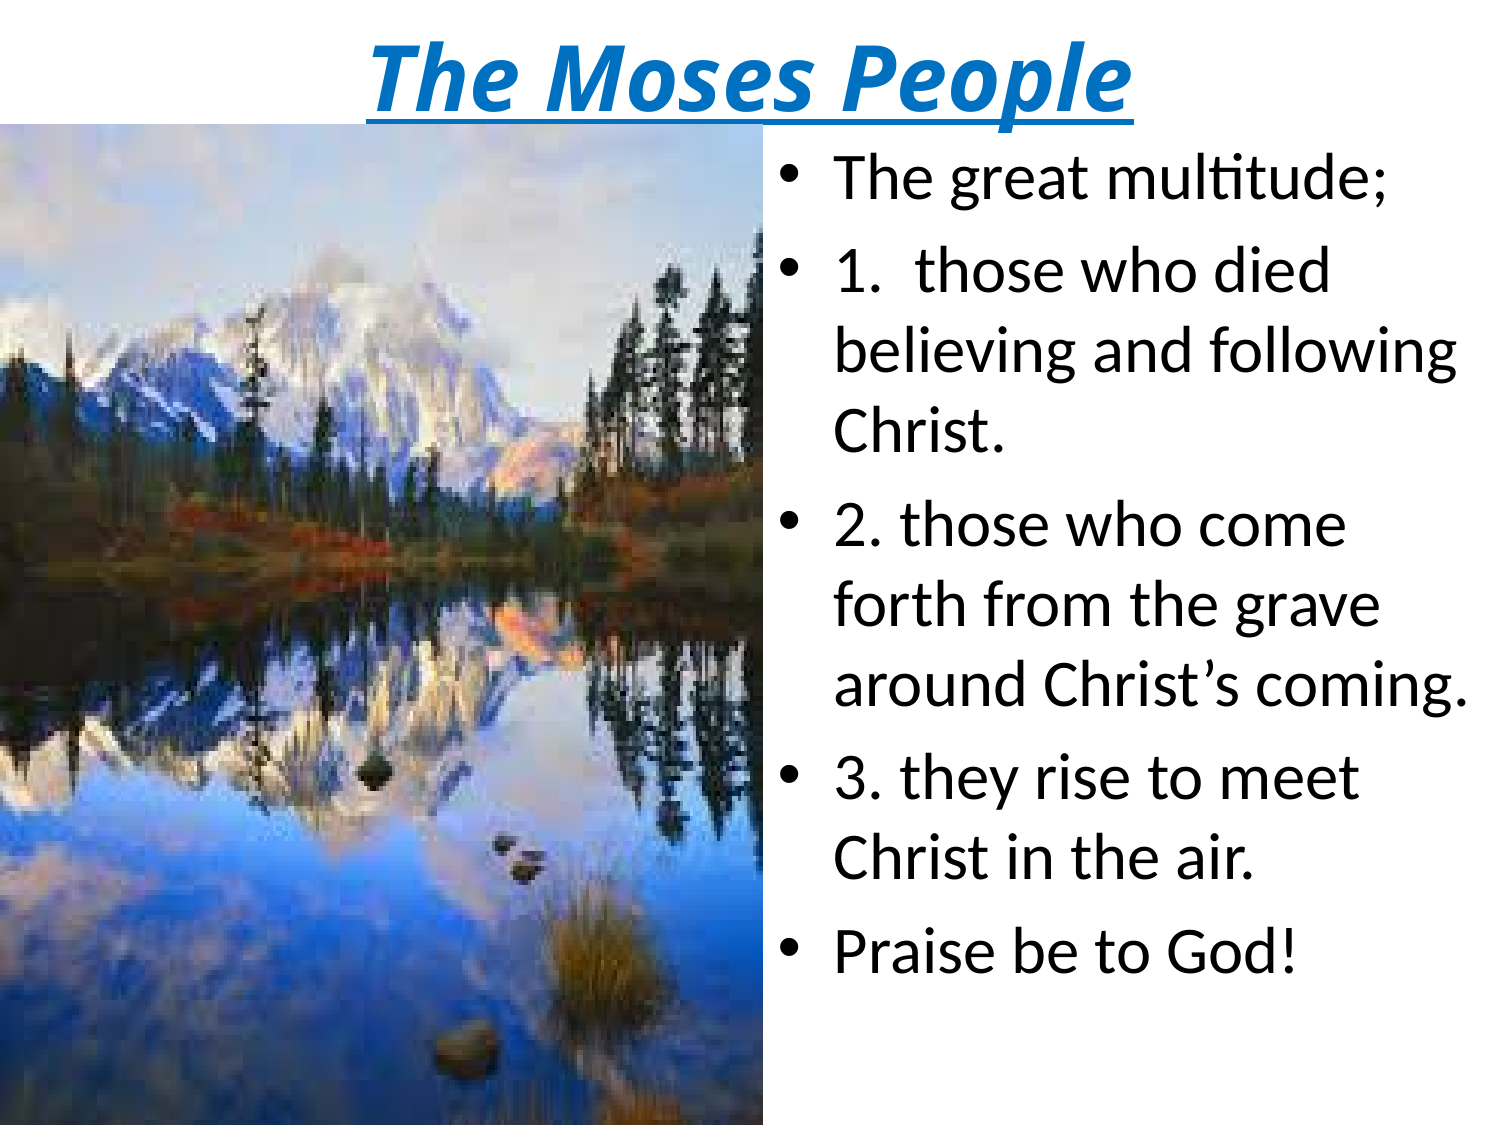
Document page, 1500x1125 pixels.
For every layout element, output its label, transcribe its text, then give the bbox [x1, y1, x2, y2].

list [0, 124, 763, 1125]
list The great multitude; 1. those who died believing and following Christ. 2. those who come forth from the grave around Christ’s coming. 3. they rise to meet Christ in the air. Praise be to God! [763, 125, 1500, 1125]
title The Moses People [75, 0, 1425, 125]
